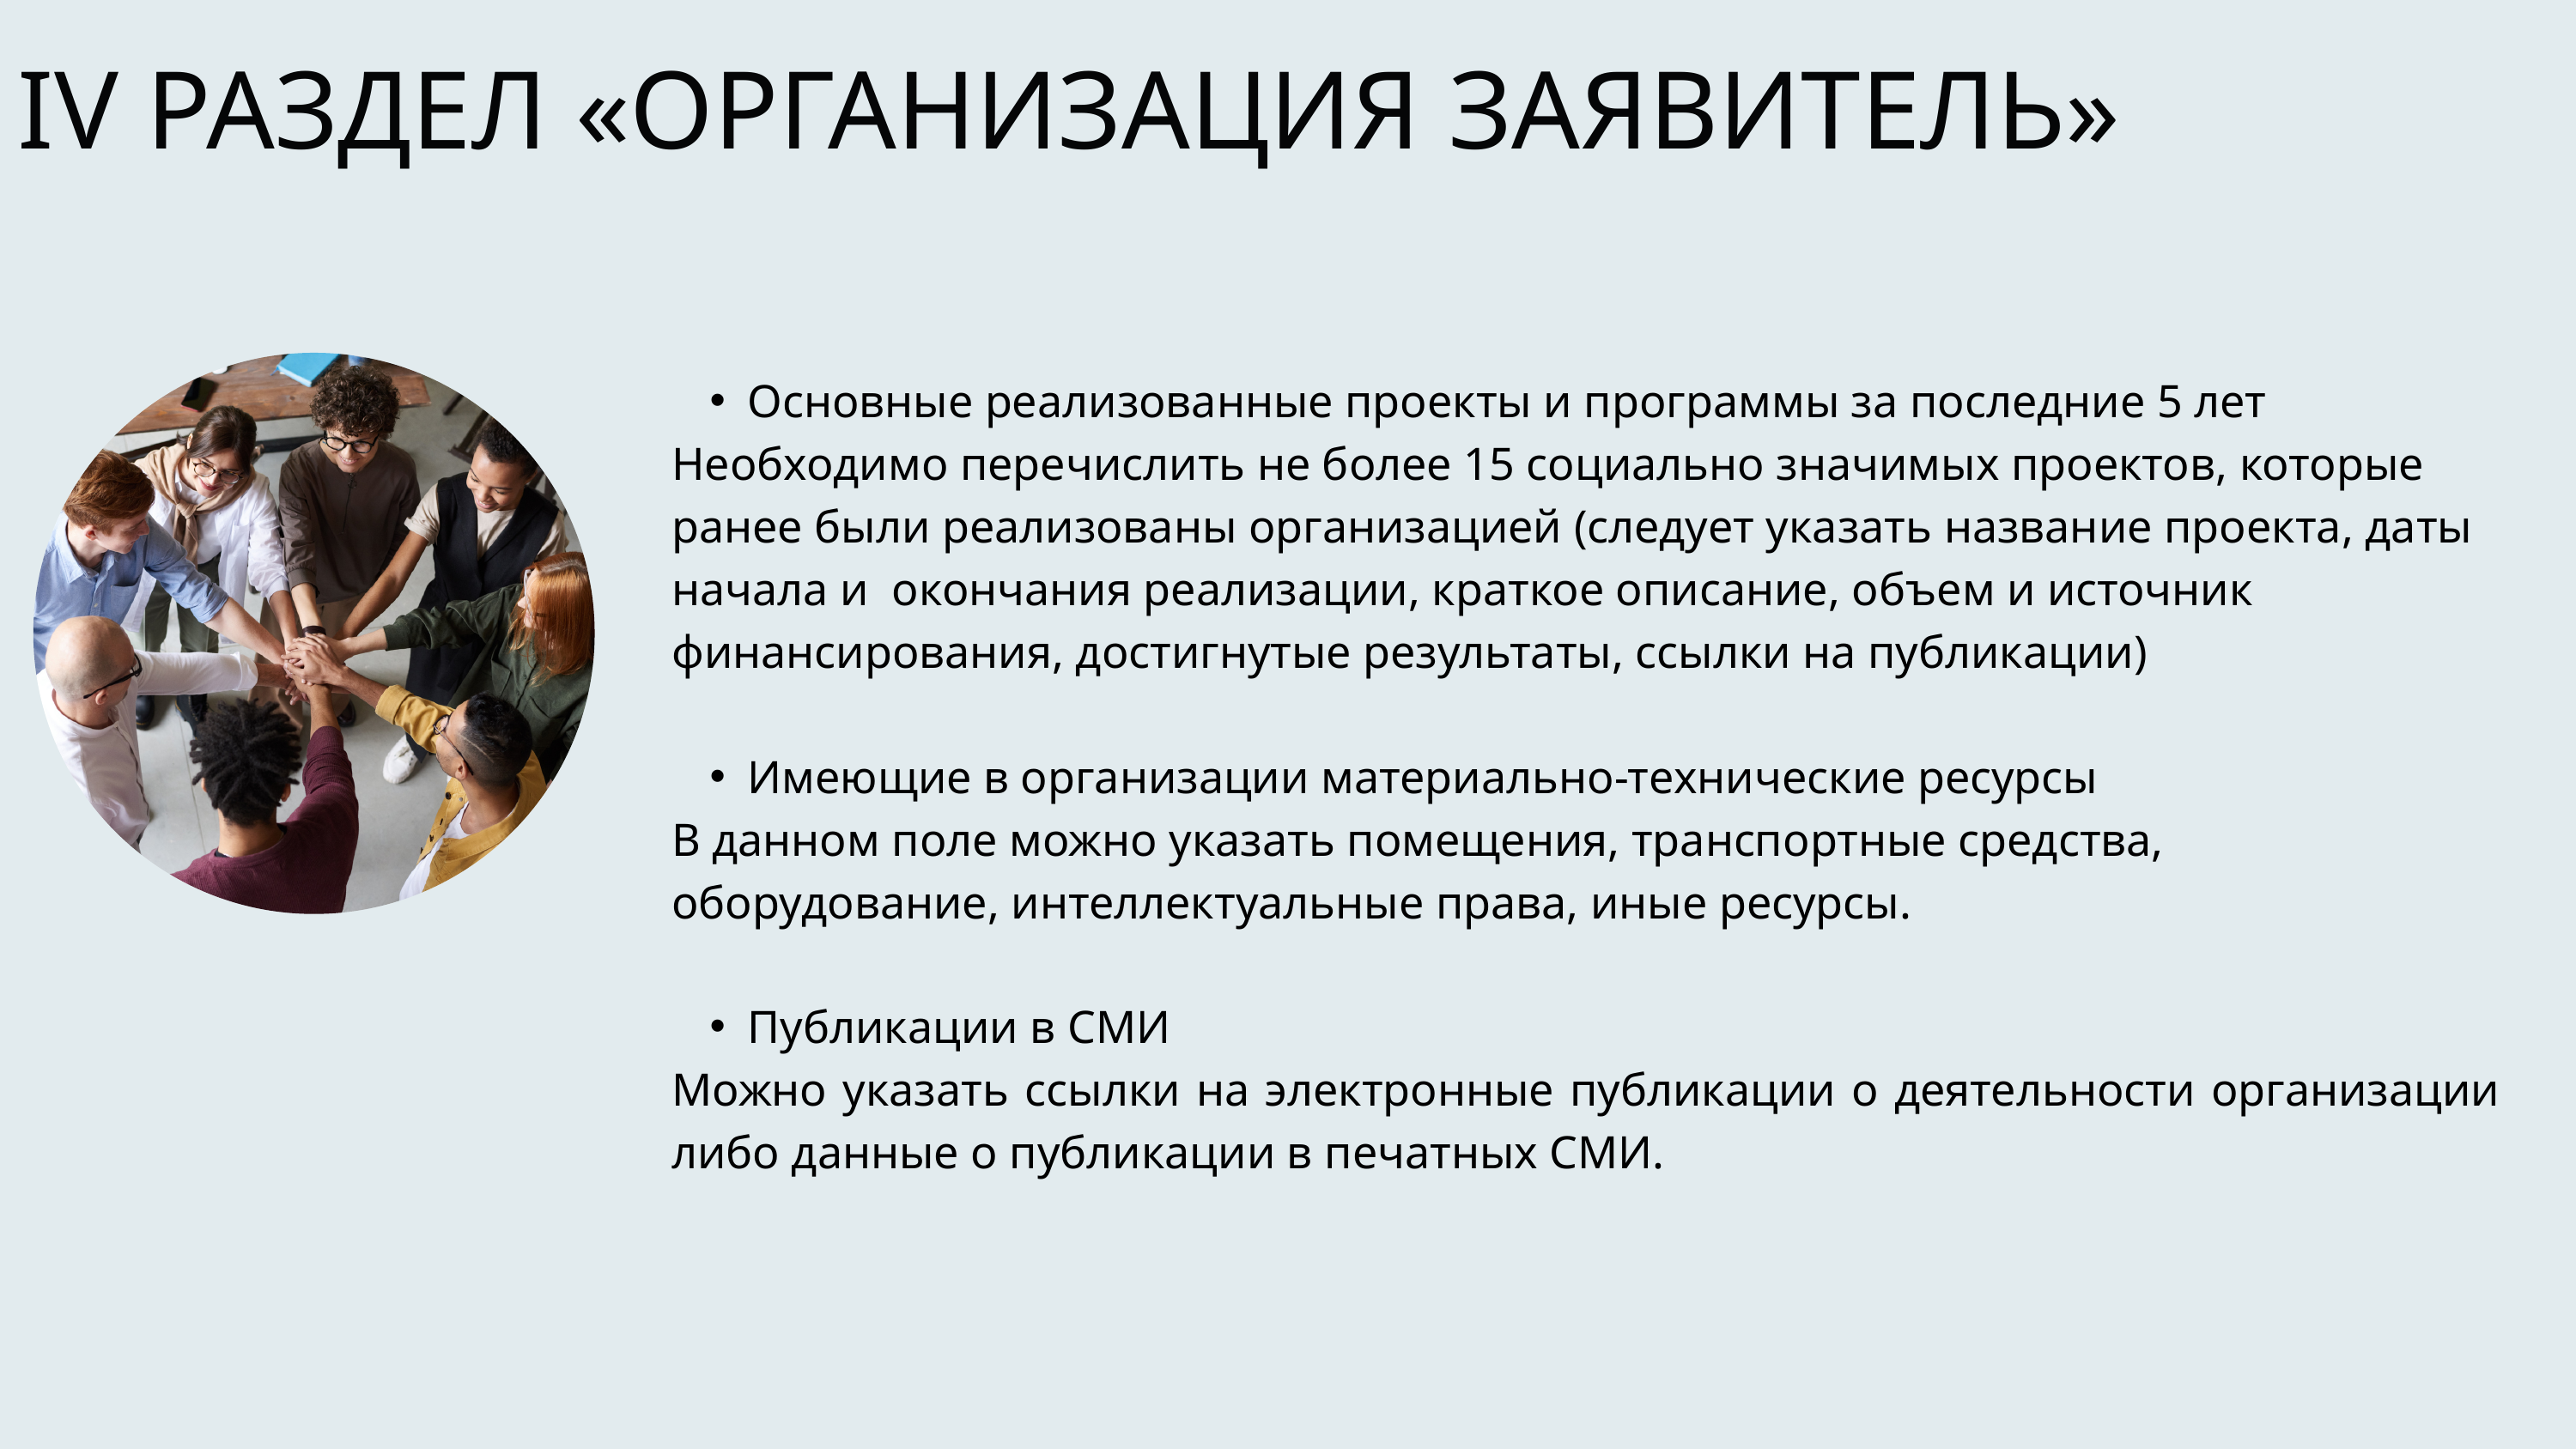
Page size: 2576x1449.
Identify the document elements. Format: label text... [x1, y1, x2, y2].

text_box Основные реализованные проекты и программы за последние 5 лет Необходимо перечислить не более 15 социально значимых проектов, которые ранее были реализованы организацией (следует указать название проекта, даты начала и окончания реализации, краткое описание, объем и источник финансирования, достигнутые результаты, ссылки на публикации) Имеющие в организации материально-технические ресурсы В данном поле можно указать помещения, транспортные средства, оборудование, интеллектуальные права, иные ресурсы. Публикации в СМИ Можно указать ссылки на электронные публикации о деятельности организации либо данные о публикации в печатных СМИ. [671, 364, 2501, 1241]
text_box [33, 352, 595, 914]
text_box IV РАЗДЕЛ «ОРГАНИЗАЦИЯ ЗАЯВИТЕЛЬ» [17, 34, 2359, 171]
